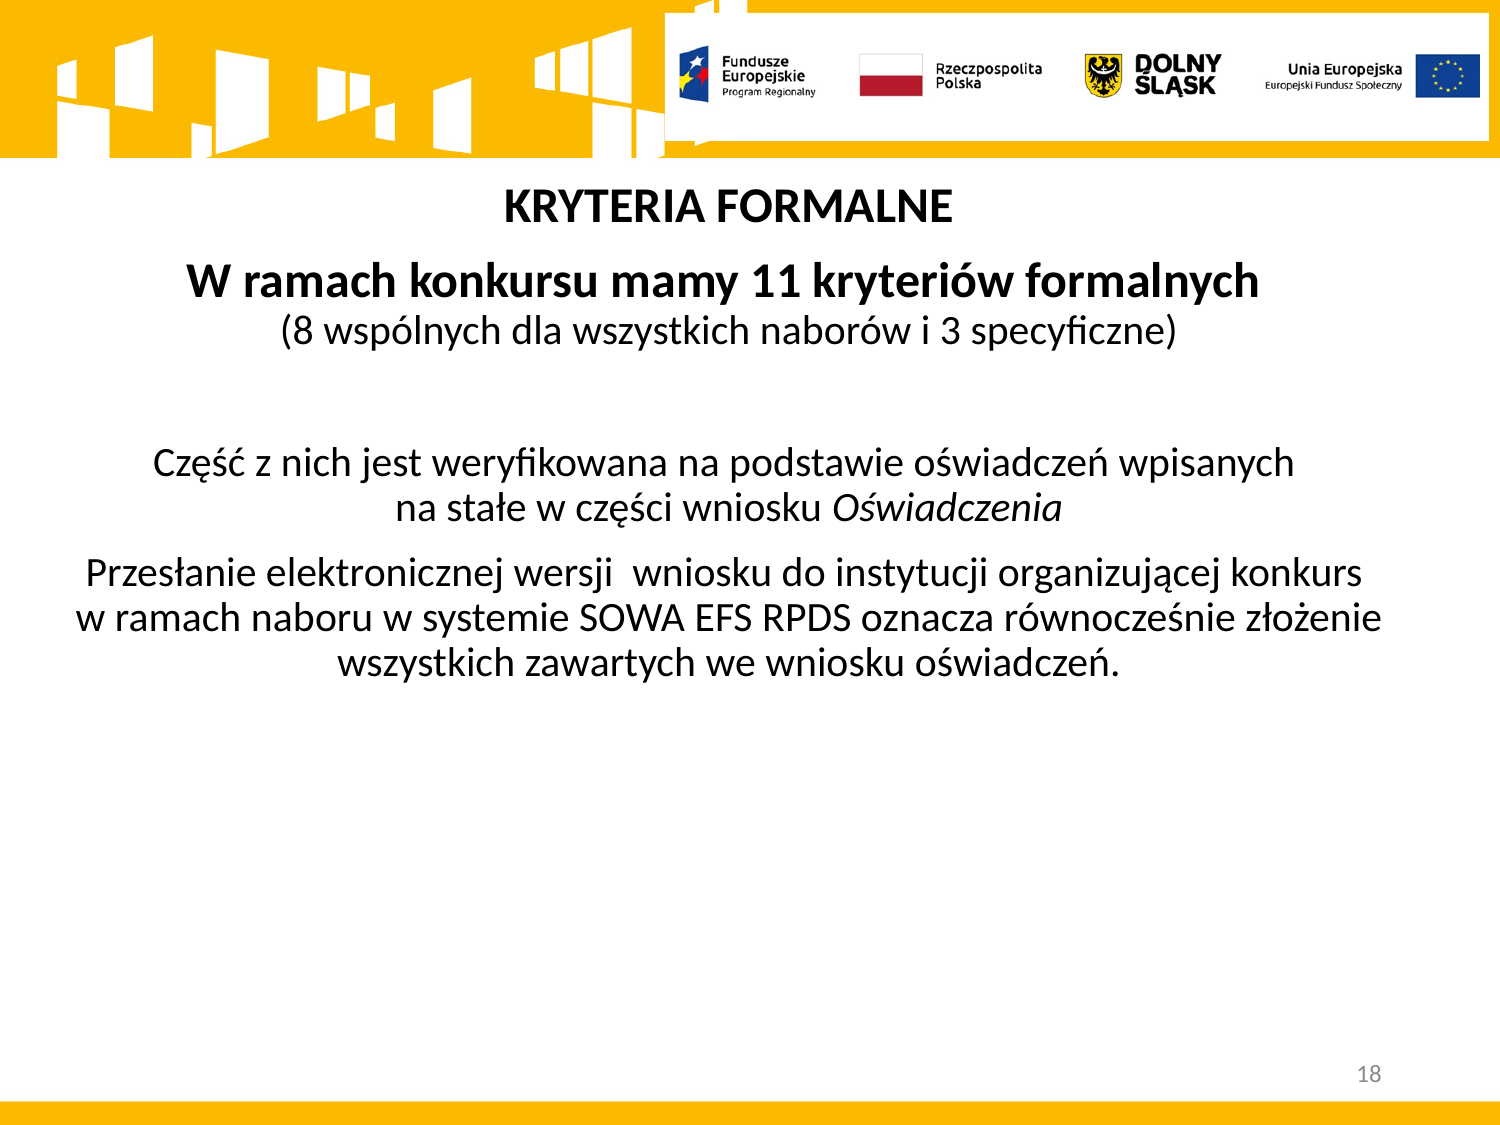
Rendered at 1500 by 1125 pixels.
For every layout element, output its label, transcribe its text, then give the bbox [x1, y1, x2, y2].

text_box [790, 0, 1500, 156]
slide_number 18 [1059, 1042, 1397, 1103]
list KRYTERIA FORMALNE W ramach konkursu mamy 11 kryteriów formalnych (8 wspólnych dla wszystkich naborów i 3 specyficzne) Część z nich jest weryfikowana na podstawie oświadczeń wpisanych na stałe w części wniosku Oświadczenia Przesłanie elektronicznej wersji wniosku do instytucji organizującej konkurs w ramach naboru w systemie SOWA EFS RPDS oznacza równocześnie złożenie wszystkich zawartych we wniosku oświadczeń. [35, 171, 1424, 1017]
picture [0, 0, 1500, 1125]
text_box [664, 12, 1489, 141]
